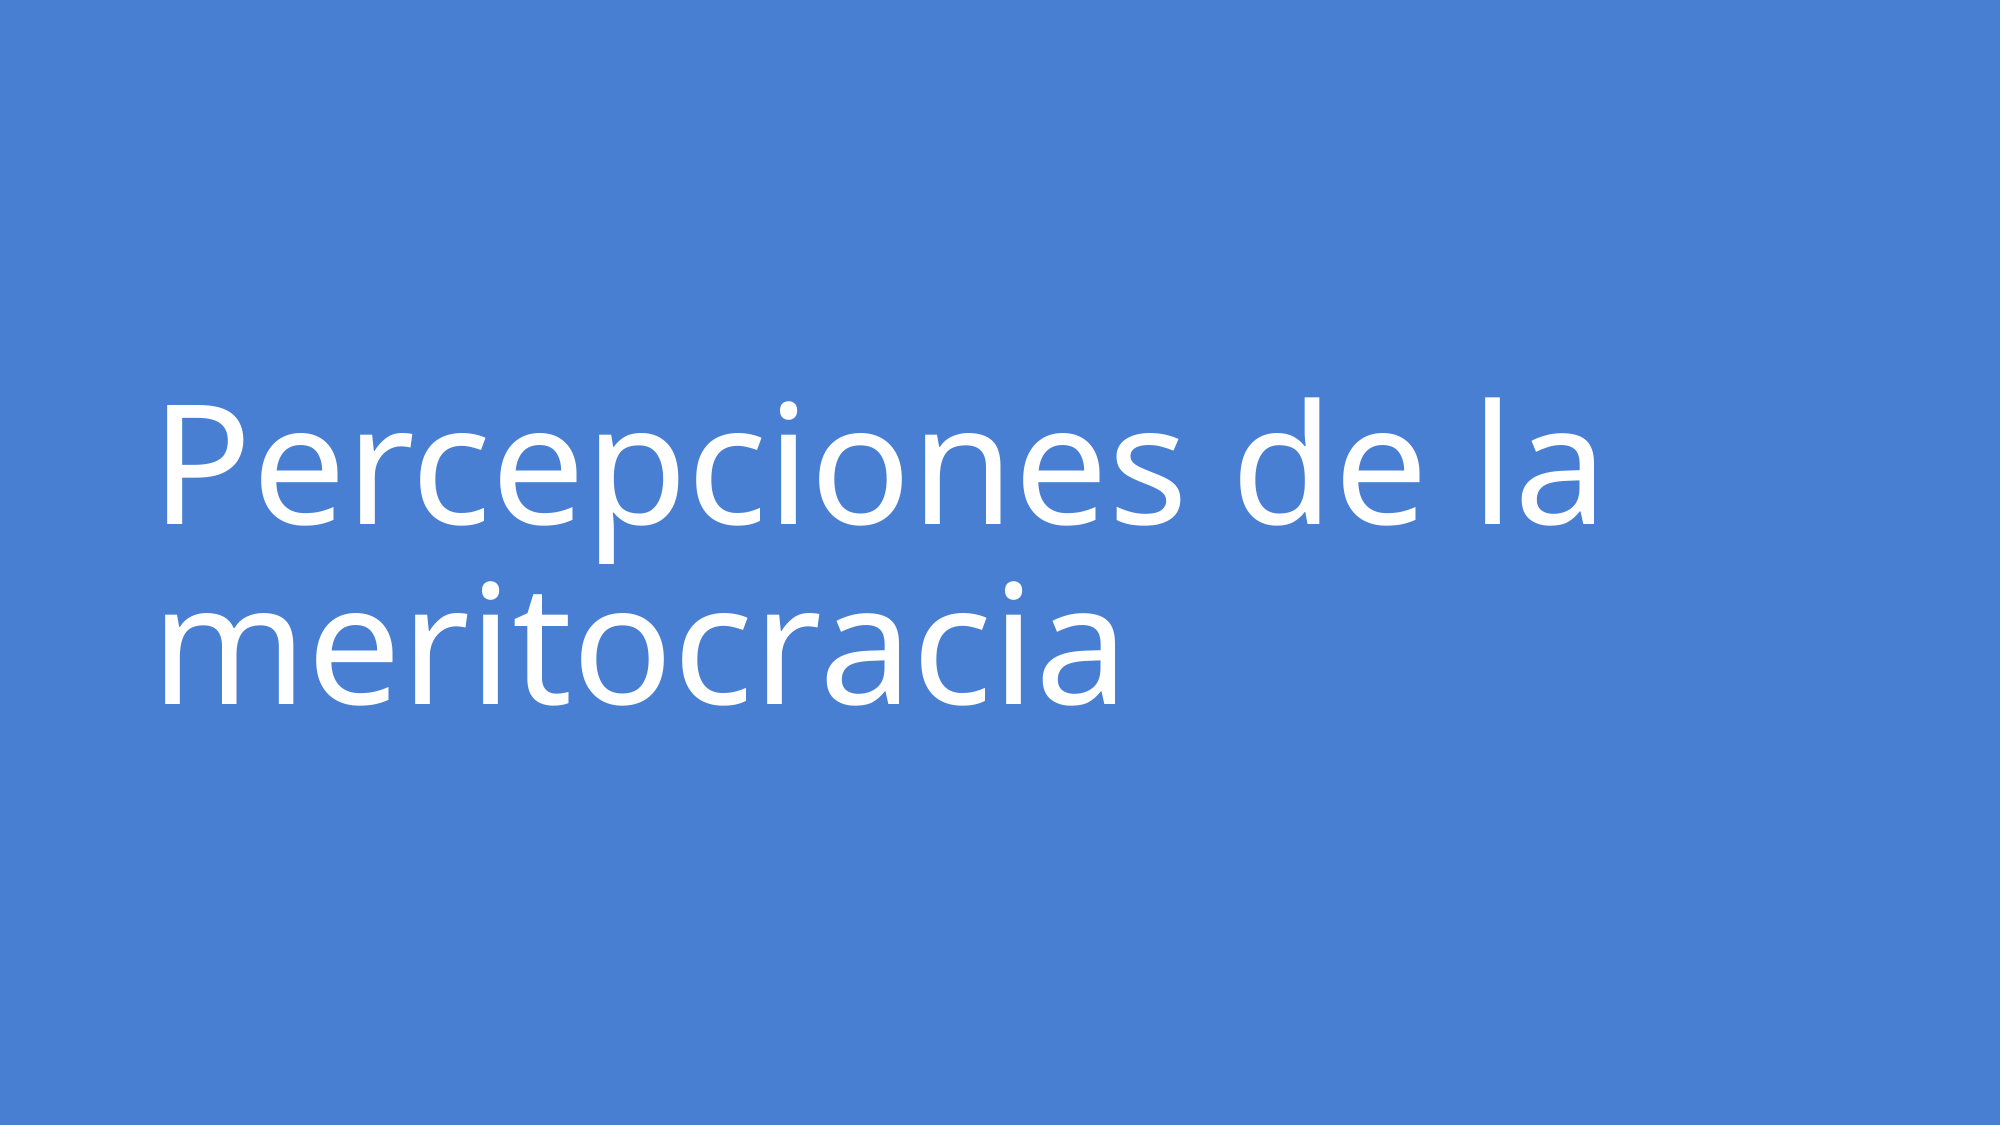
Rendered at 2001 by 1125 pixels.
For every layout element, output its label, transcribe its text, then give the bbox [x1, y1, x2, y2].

title Percepciones de la meritocracia [136, 280, 1862, 749]
